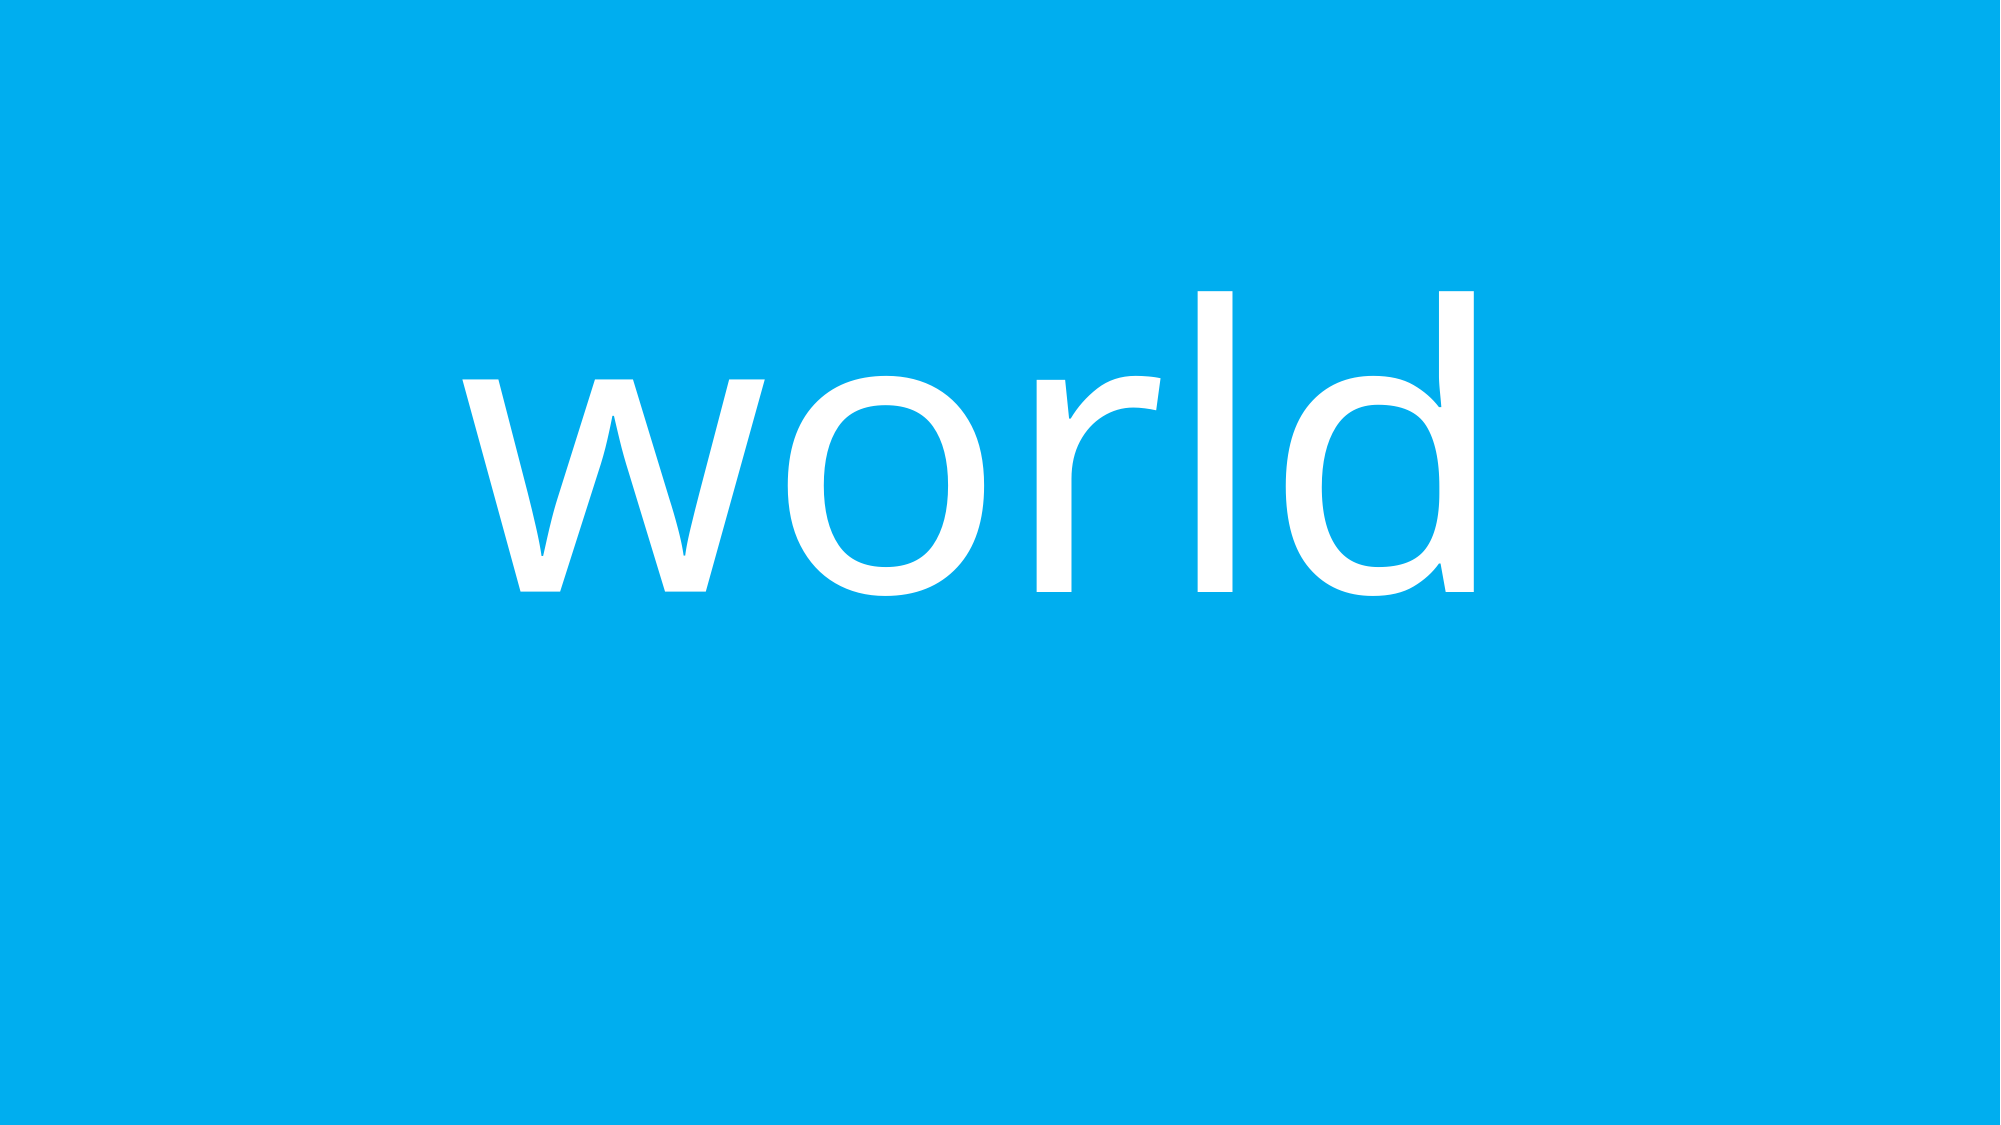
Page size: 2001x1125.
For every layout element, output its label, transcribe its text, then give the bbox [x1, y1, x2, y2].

title world [98, 126, 1868, 677]
